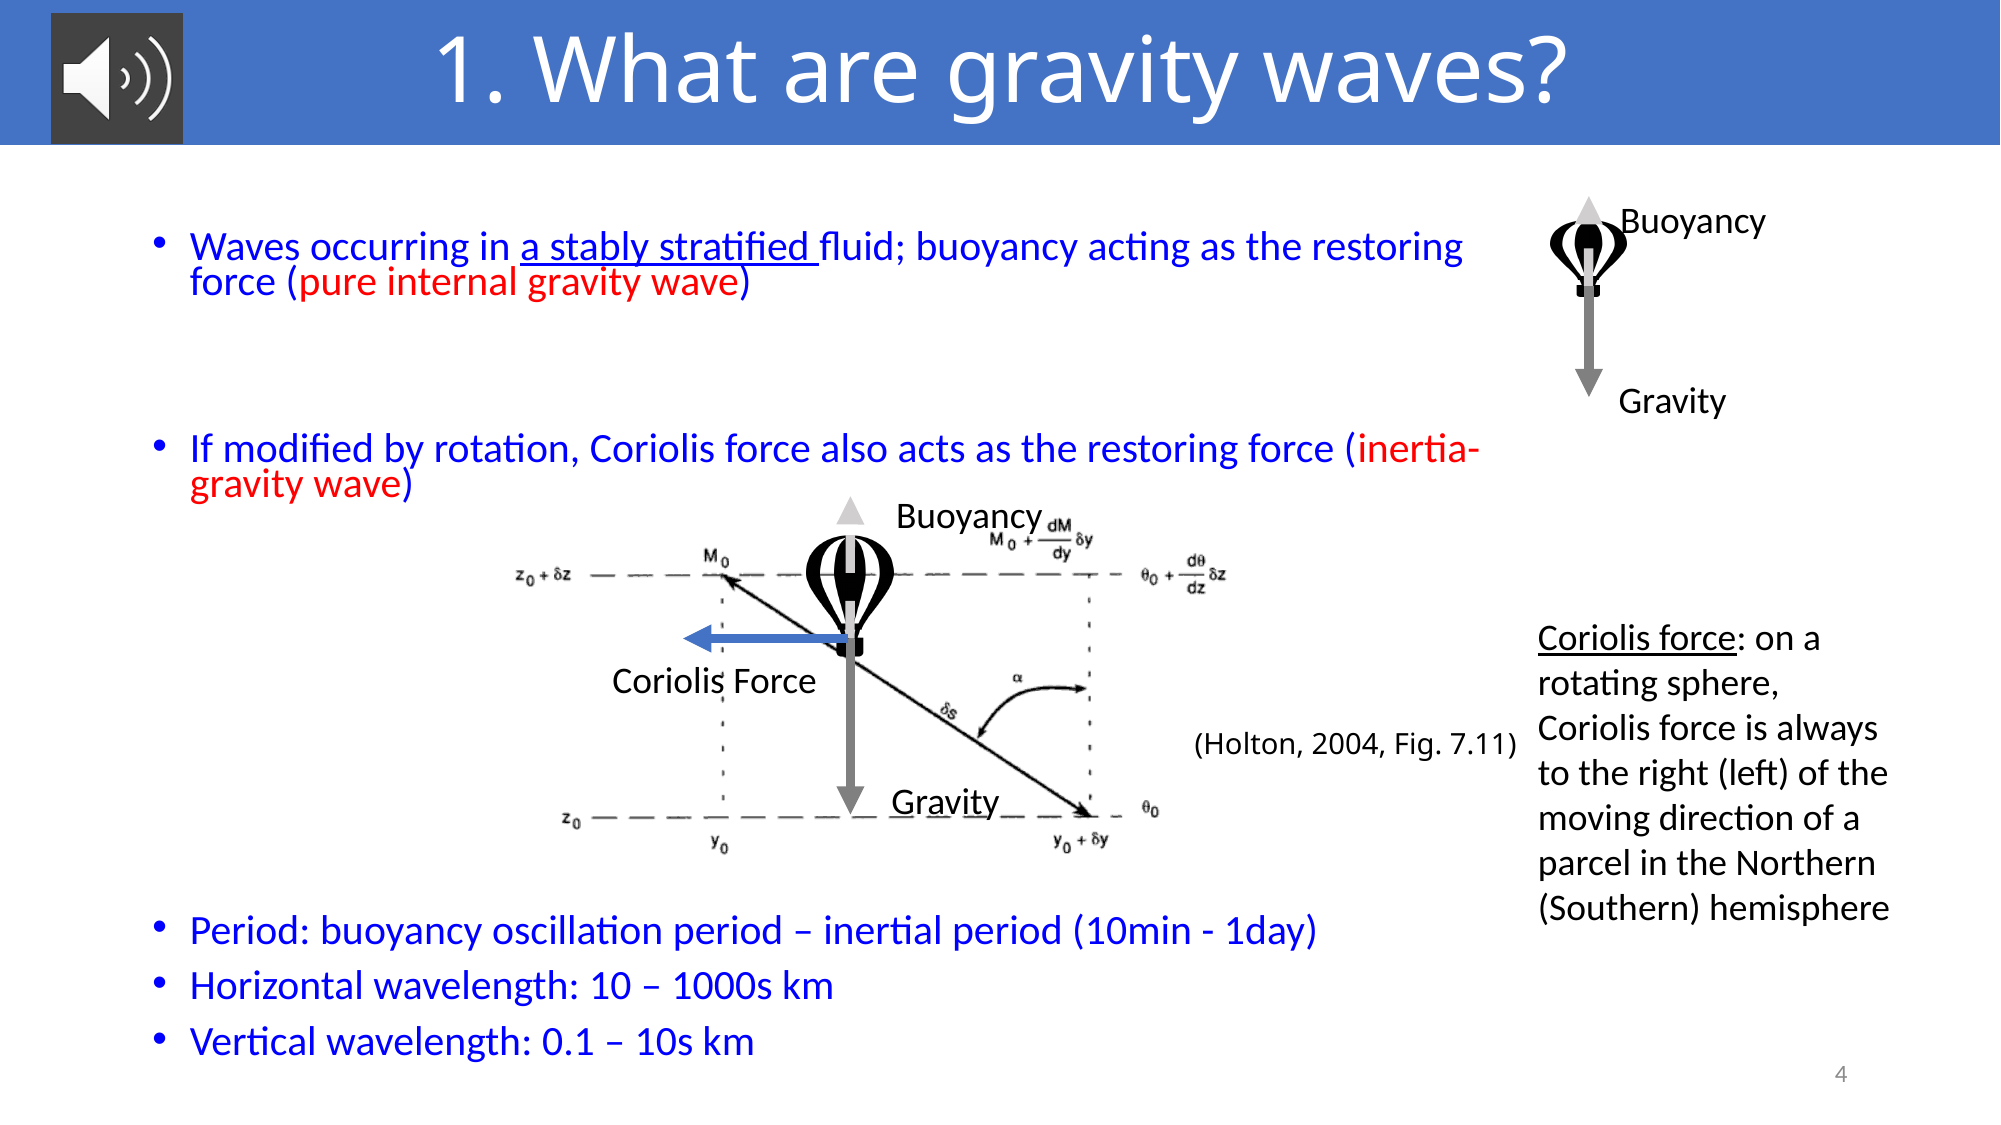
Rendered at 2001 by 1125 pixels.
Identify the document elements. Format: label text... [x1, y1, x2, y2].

text_box Coriolis force: on a rotating sphere, Coriolis force is always to the right (left) of the moving direction of a parcel in the Northern (Southern) hemisphere [1523, 606, 1914, 936]
list Waves occurring in a stably stratified fluid; buoyancy acting as the restoring force (pure internal gravity wave) If modified by rotation, Coriolis force also acts as the restoring force (inertia-gravity wave) Period: buoyancy oscillation period – inertial period (10min - 1day) Horizontal wavelength: 10 – 1000s km Vertical wavelength: 0.1 – 10s km [137, 224, 1498, 1014]
title 1. What are gravity waves? [0, 0, 2000, 145]
picture [502, 506, 1235, 864]
picture [50, 11, 184, 145]
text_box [1523, 188, 1772, 407]
slide_number 4 [1412, 1042, 1863, 1103]
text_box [775, 483, 1059, 830]
text_box (Holton, 2004, Fig. 7.11) [1235, 718, 1523, 768]
